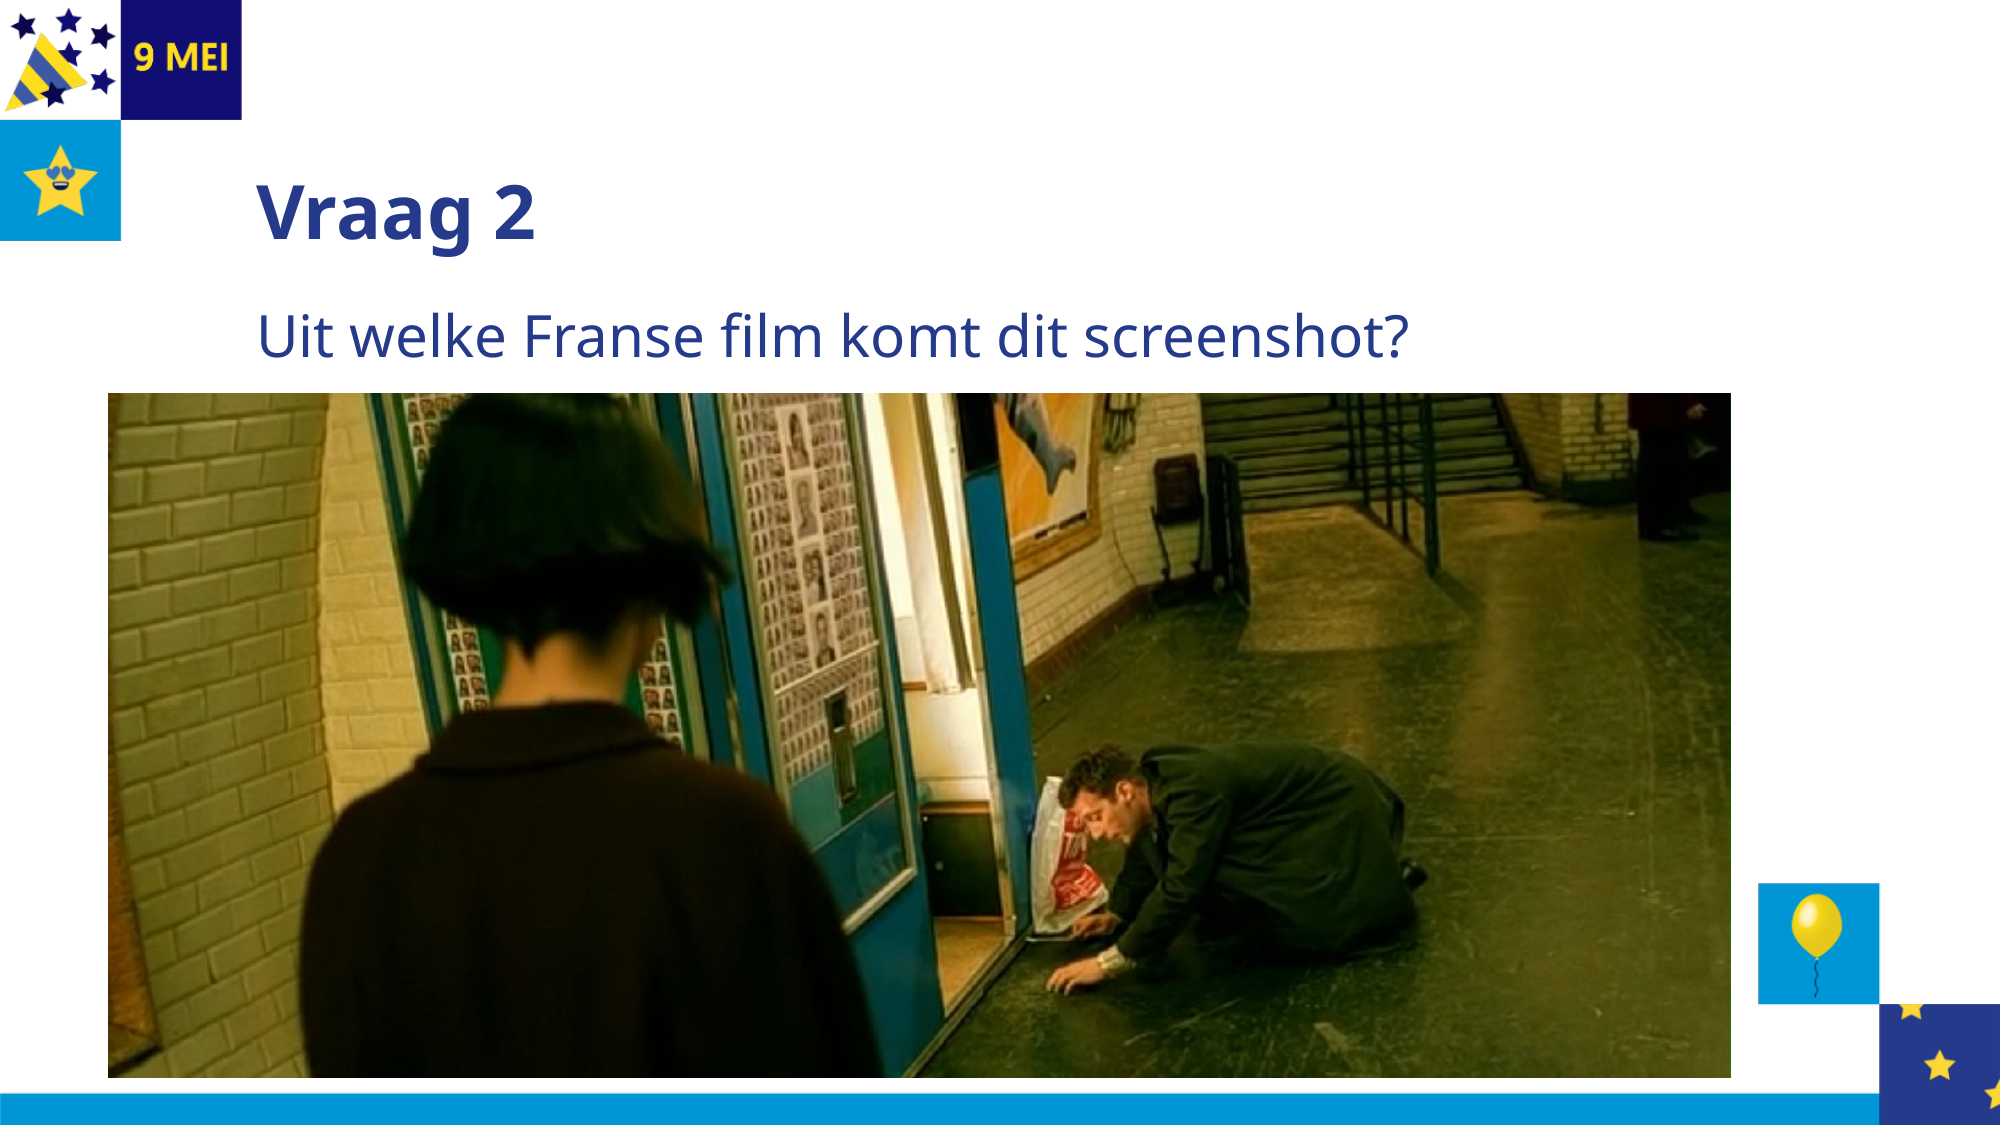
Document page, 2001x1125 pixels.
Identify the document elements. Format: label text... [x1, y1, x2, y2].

text_box Uit welke Franse film komt dit screenshot? [241, 299, 1863, 964]
picture [24, 146, 97, 215]
picture [0, 0, 2000, 1125]
title Vraag 2 [241, 80, 1575, 299]
